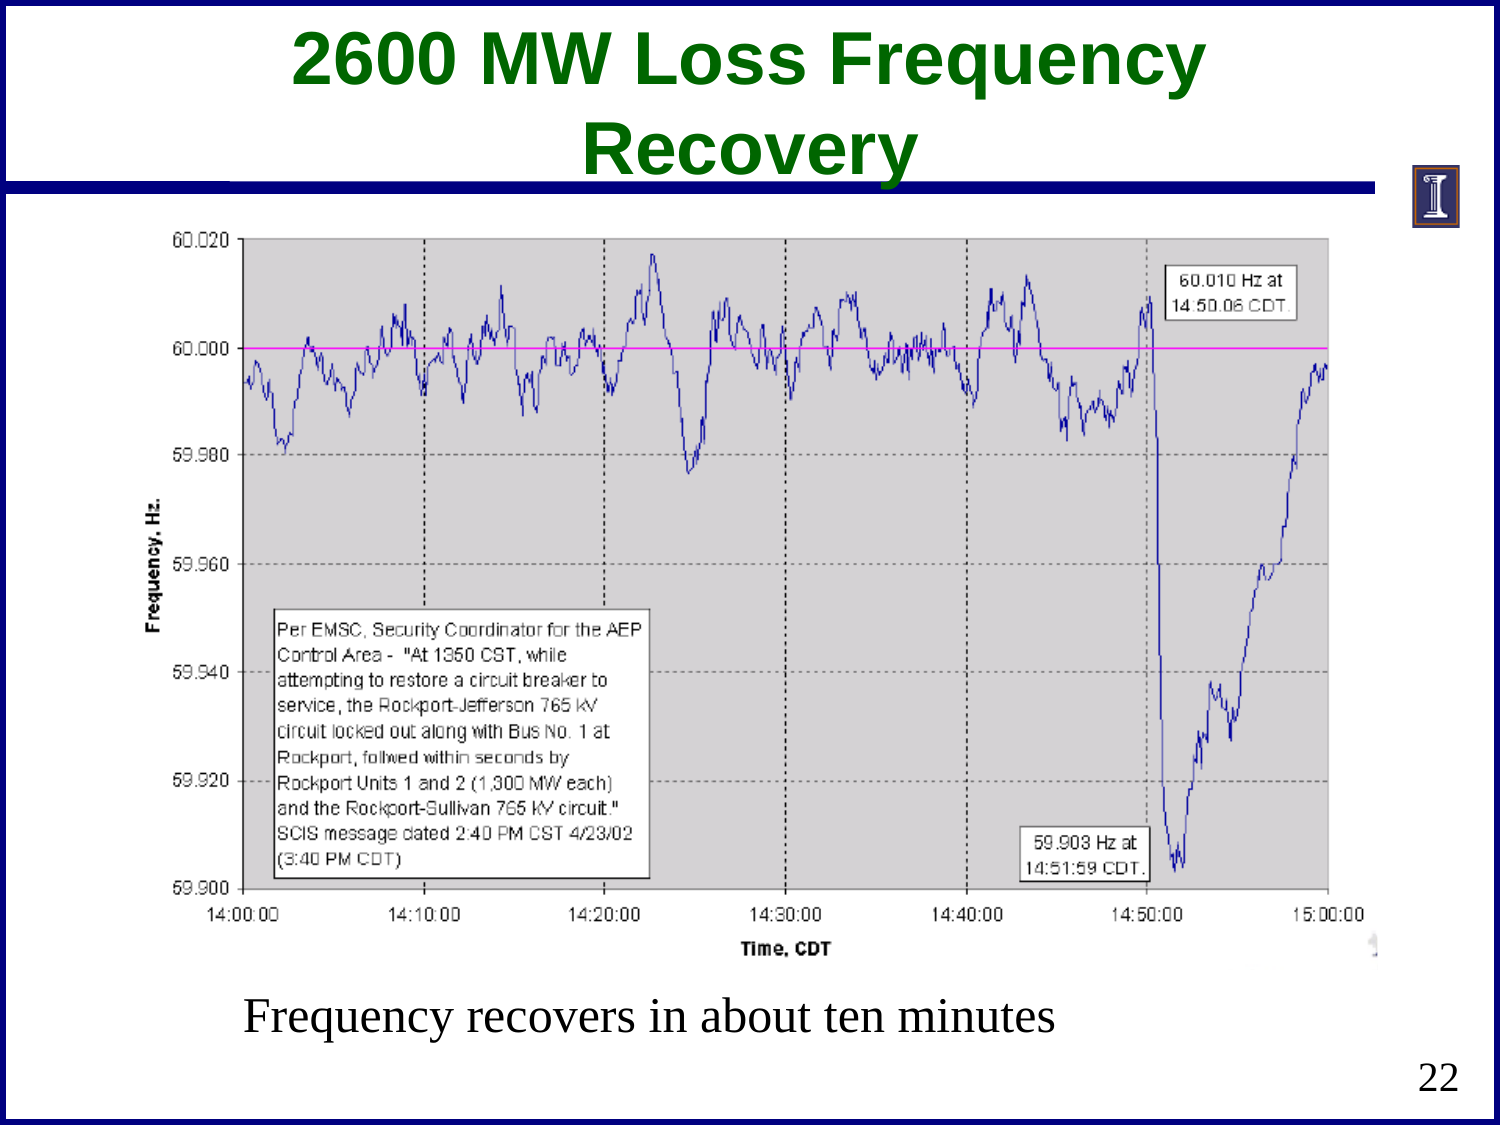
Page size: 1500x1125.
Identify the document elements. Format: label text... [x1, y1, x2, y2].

text_box Frequency recovers in about ten minutes [228, 979, 1085, 1050]
picture [1412, 165, 1460, 228]
title 2600 MW Loss Frequency Recovery [112, 37, 1388, 163]
picture [137, 212, 1378, 971]
slide_number 22 [1162, 1037, 1476, 1113]
